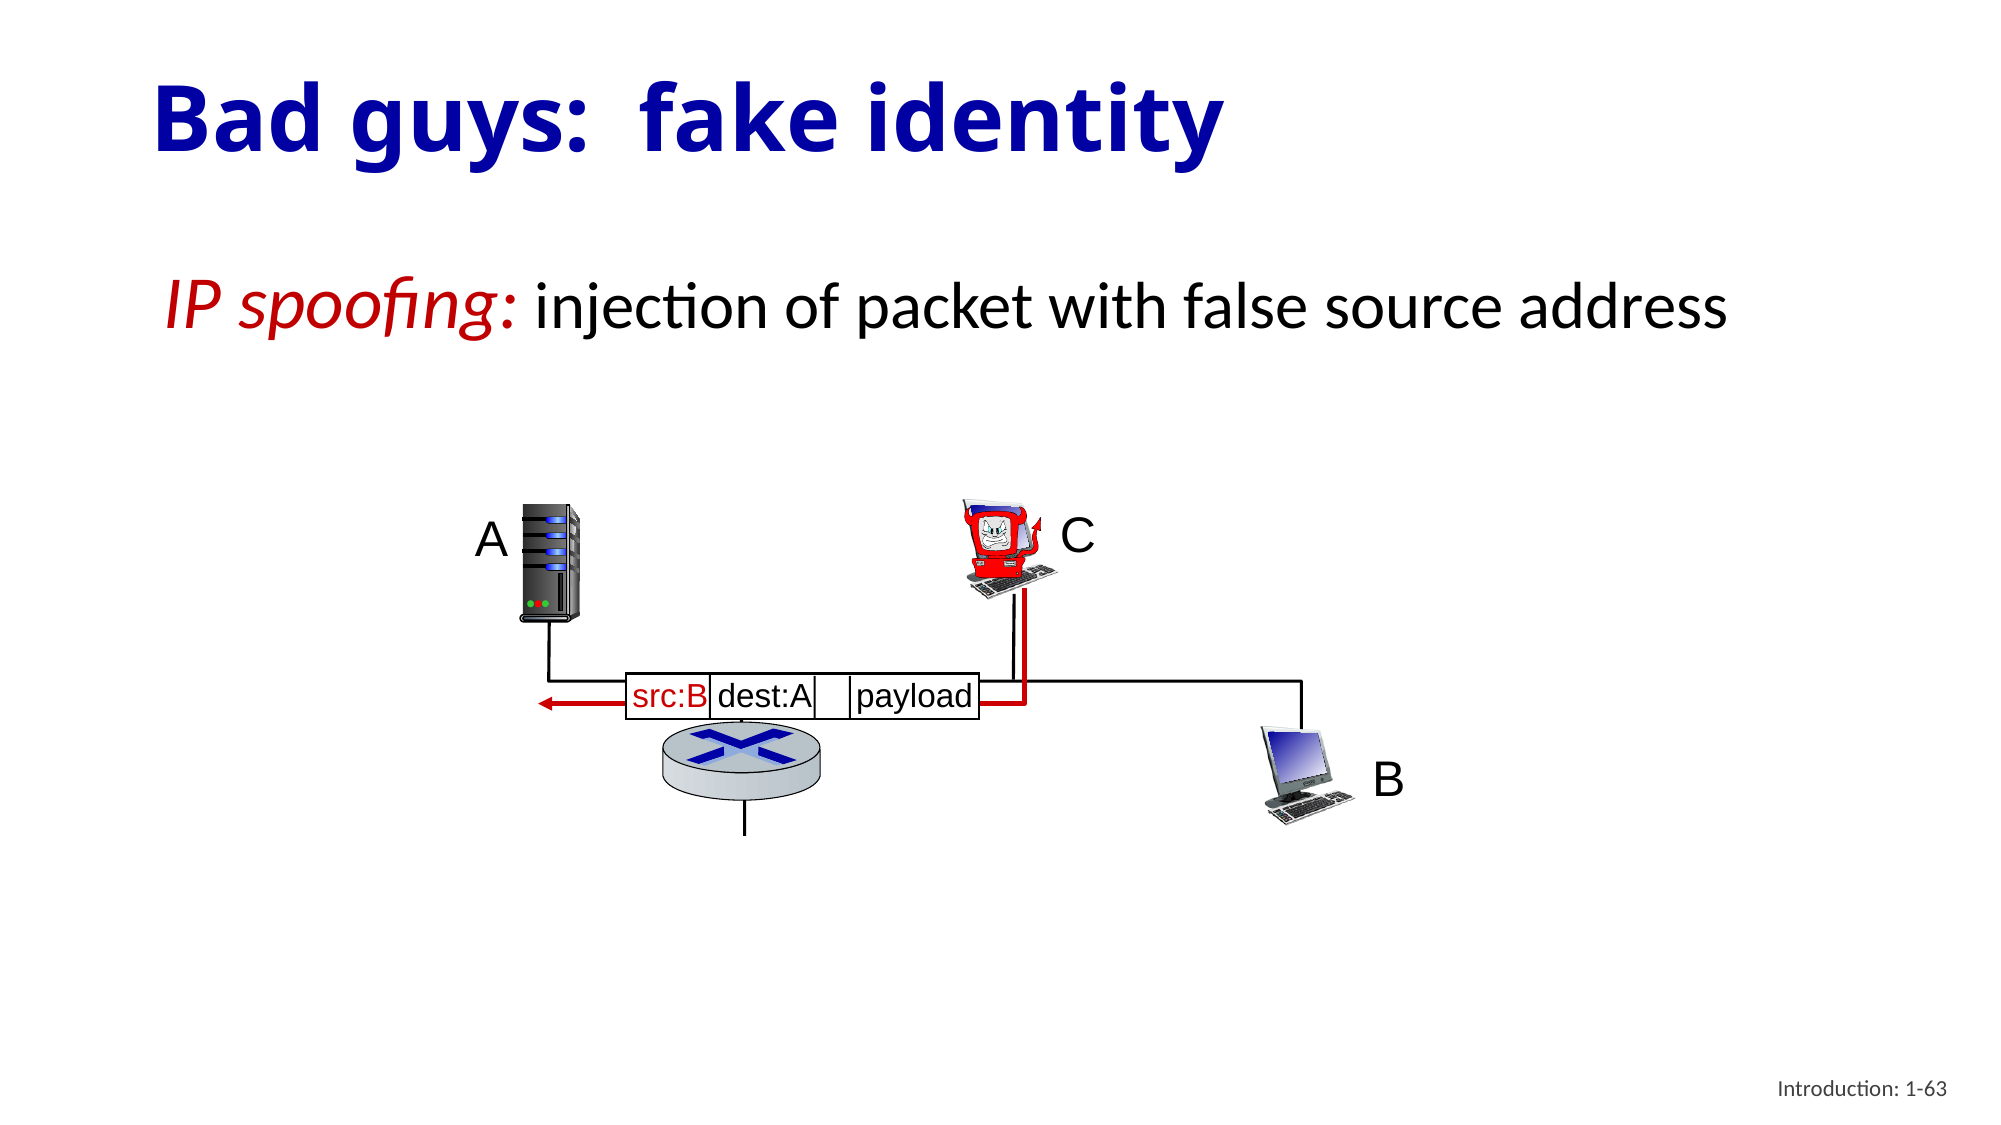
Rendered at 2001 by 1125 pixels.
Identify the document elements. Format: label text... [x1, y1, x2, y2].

text_box [1027, 681, 1302, 728]
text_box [538, 588, 1025, 723]
title Bad guys: fake identity [135, 47, 1861, 195]
text_box IP spoofing: injection of packet with false source address [127, 255, 1824, 598]
picture [964, 505, 1042, 579]
text_box A [459, 498, 523, 574]
text_box B [1378, 738, 1421, 814]
slide_number Introduction: 1-63 [1512, 1056, 1963, 1117]
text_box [520, 504, 580, 622]
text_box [959, 494, 1081, 607]
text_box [662, 723, 821, 801]
text_box C [1081, 495, 1111, 570]
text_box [1257, 720, 1378, 833]
